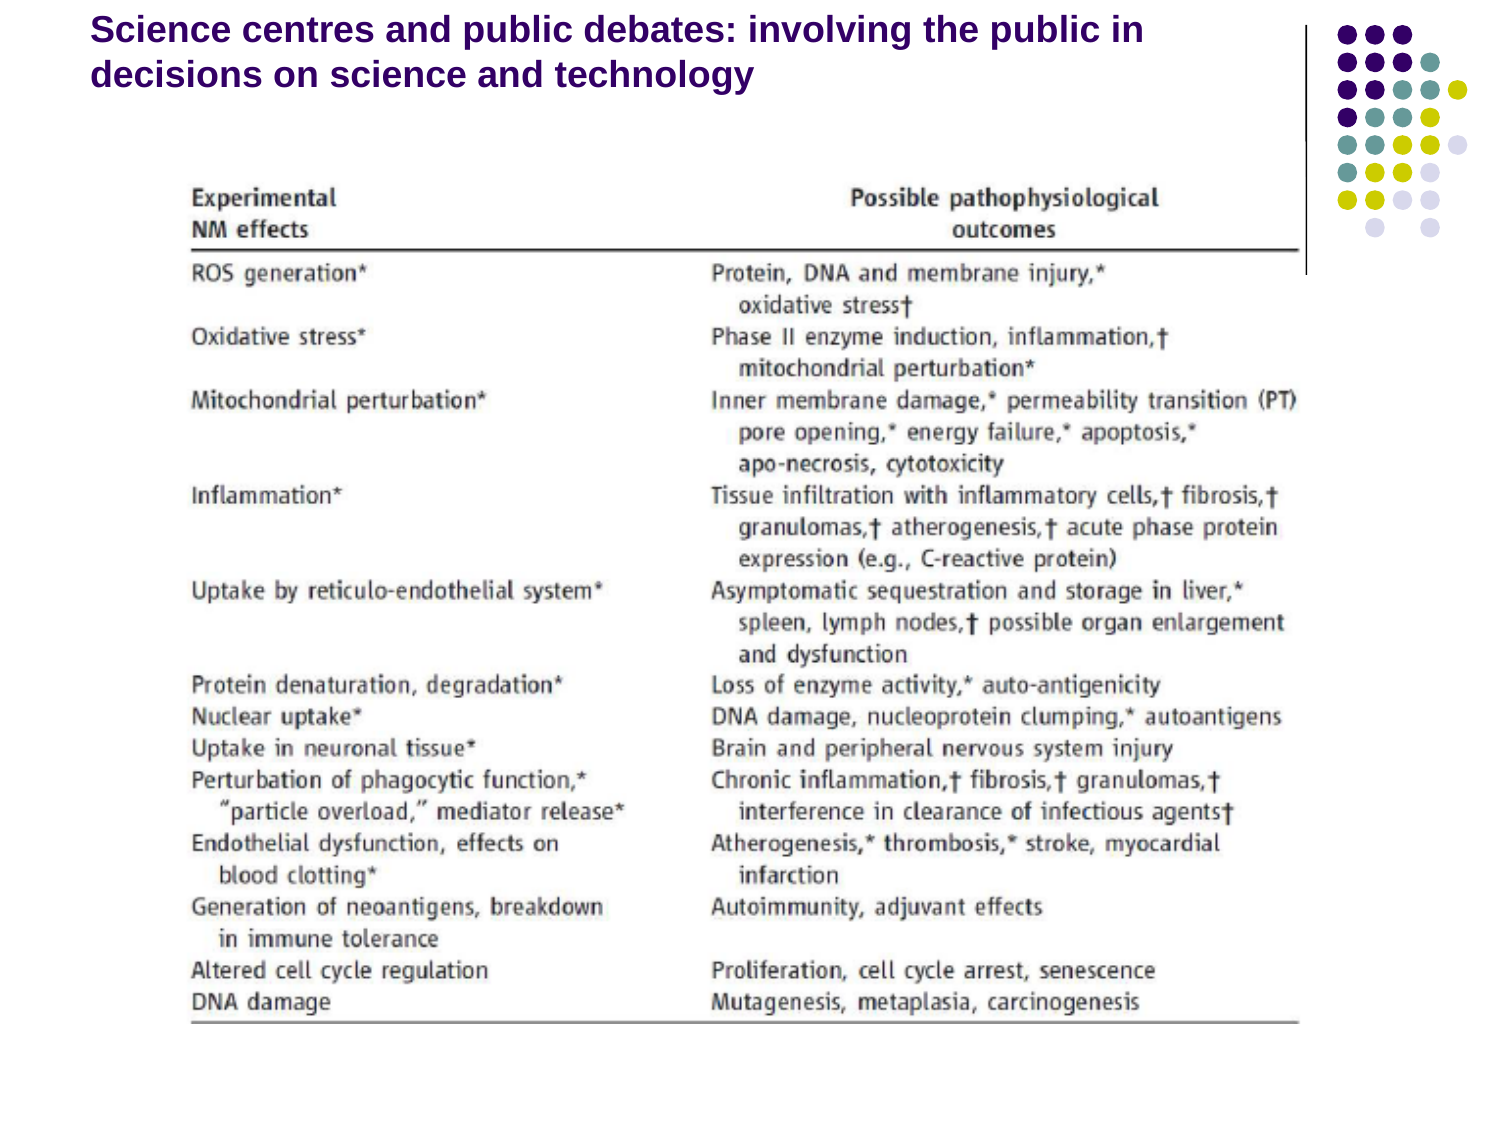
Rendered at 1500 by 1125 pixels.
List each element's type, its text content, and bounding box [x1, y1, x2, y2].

picture [174, 177, 1306, 1024]
title Science centres and public debates: involving the public in decisions on science and technology [74, 30, 1313, 103]
